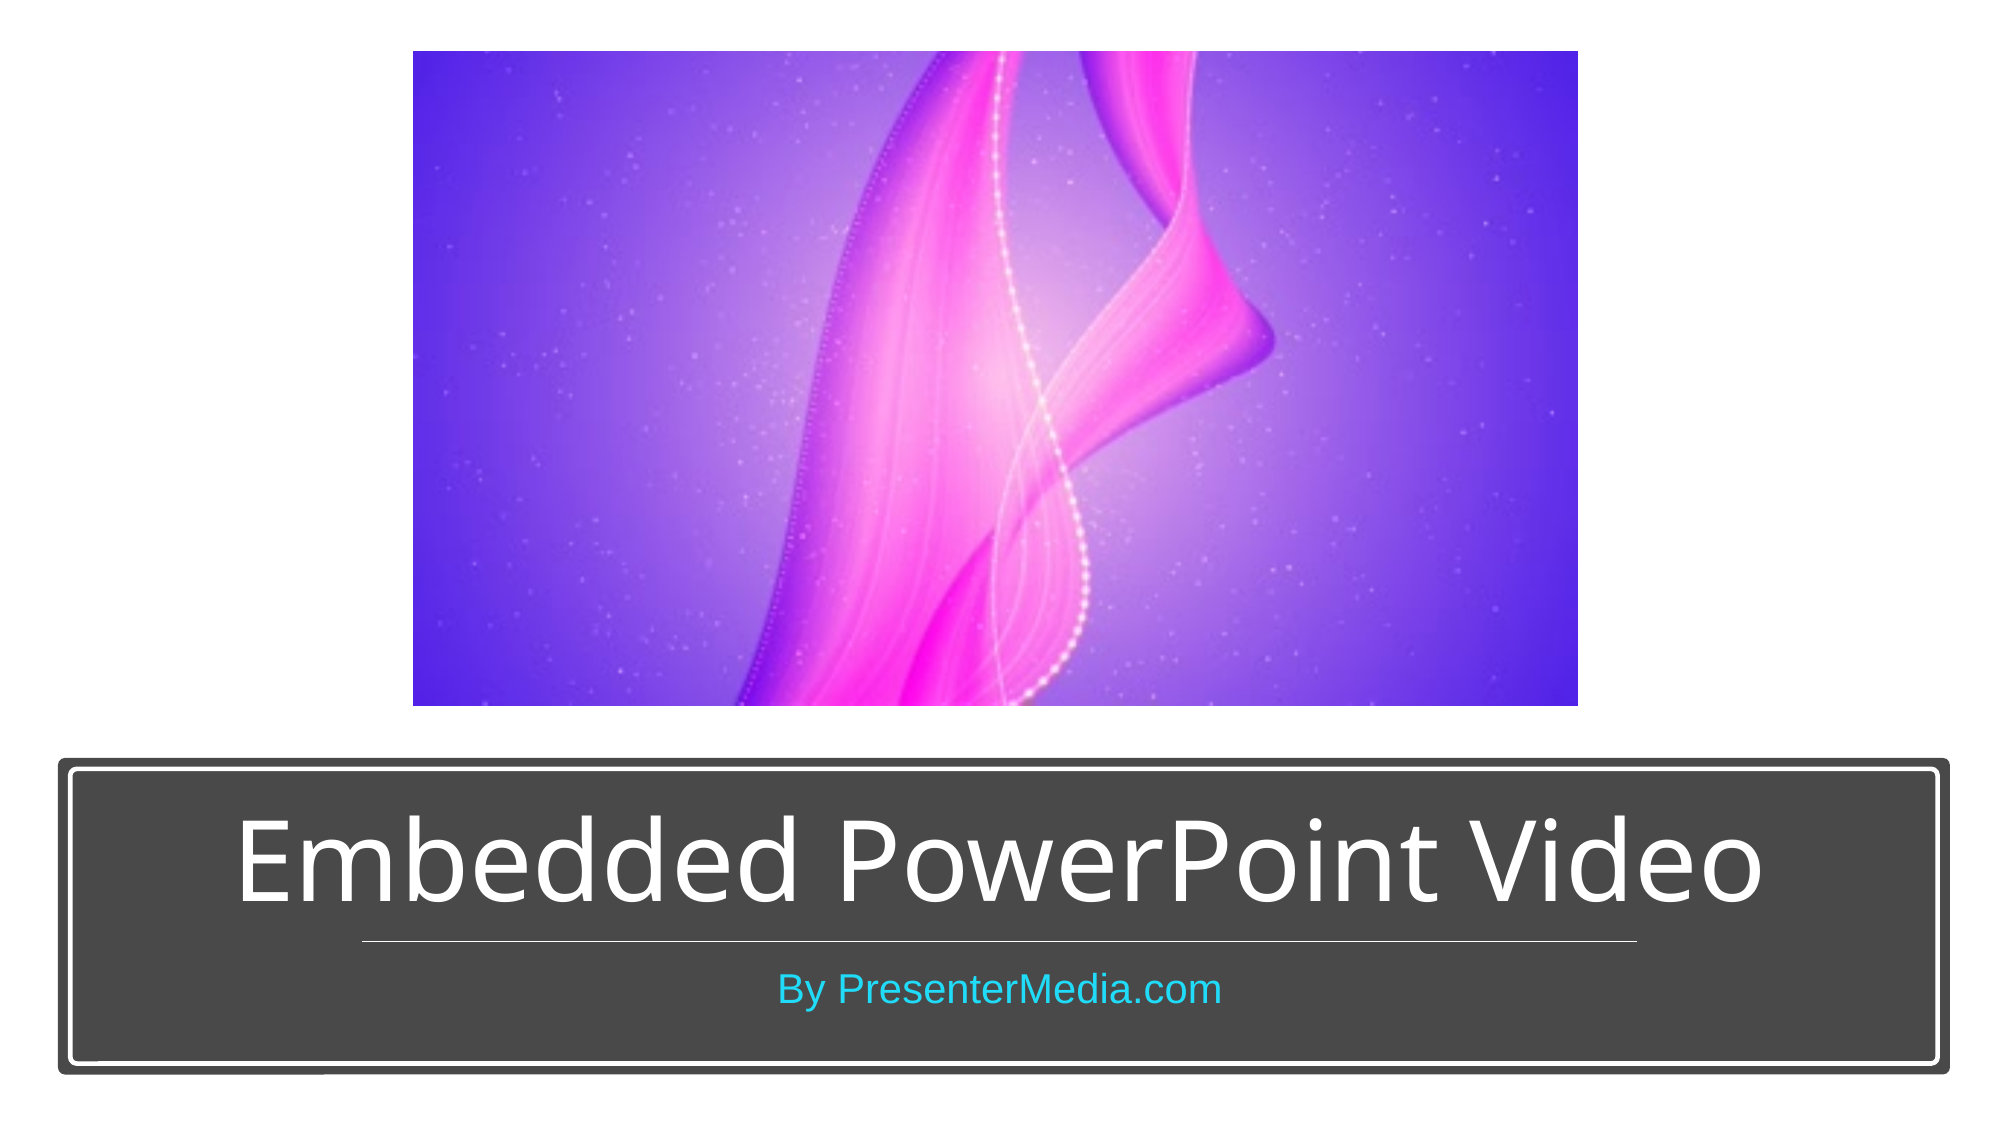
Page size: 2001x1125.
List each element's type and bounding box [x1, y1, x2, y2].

text_box [57, 757, 1951, 1075]
text_box [412, 50, 1579, 707]
